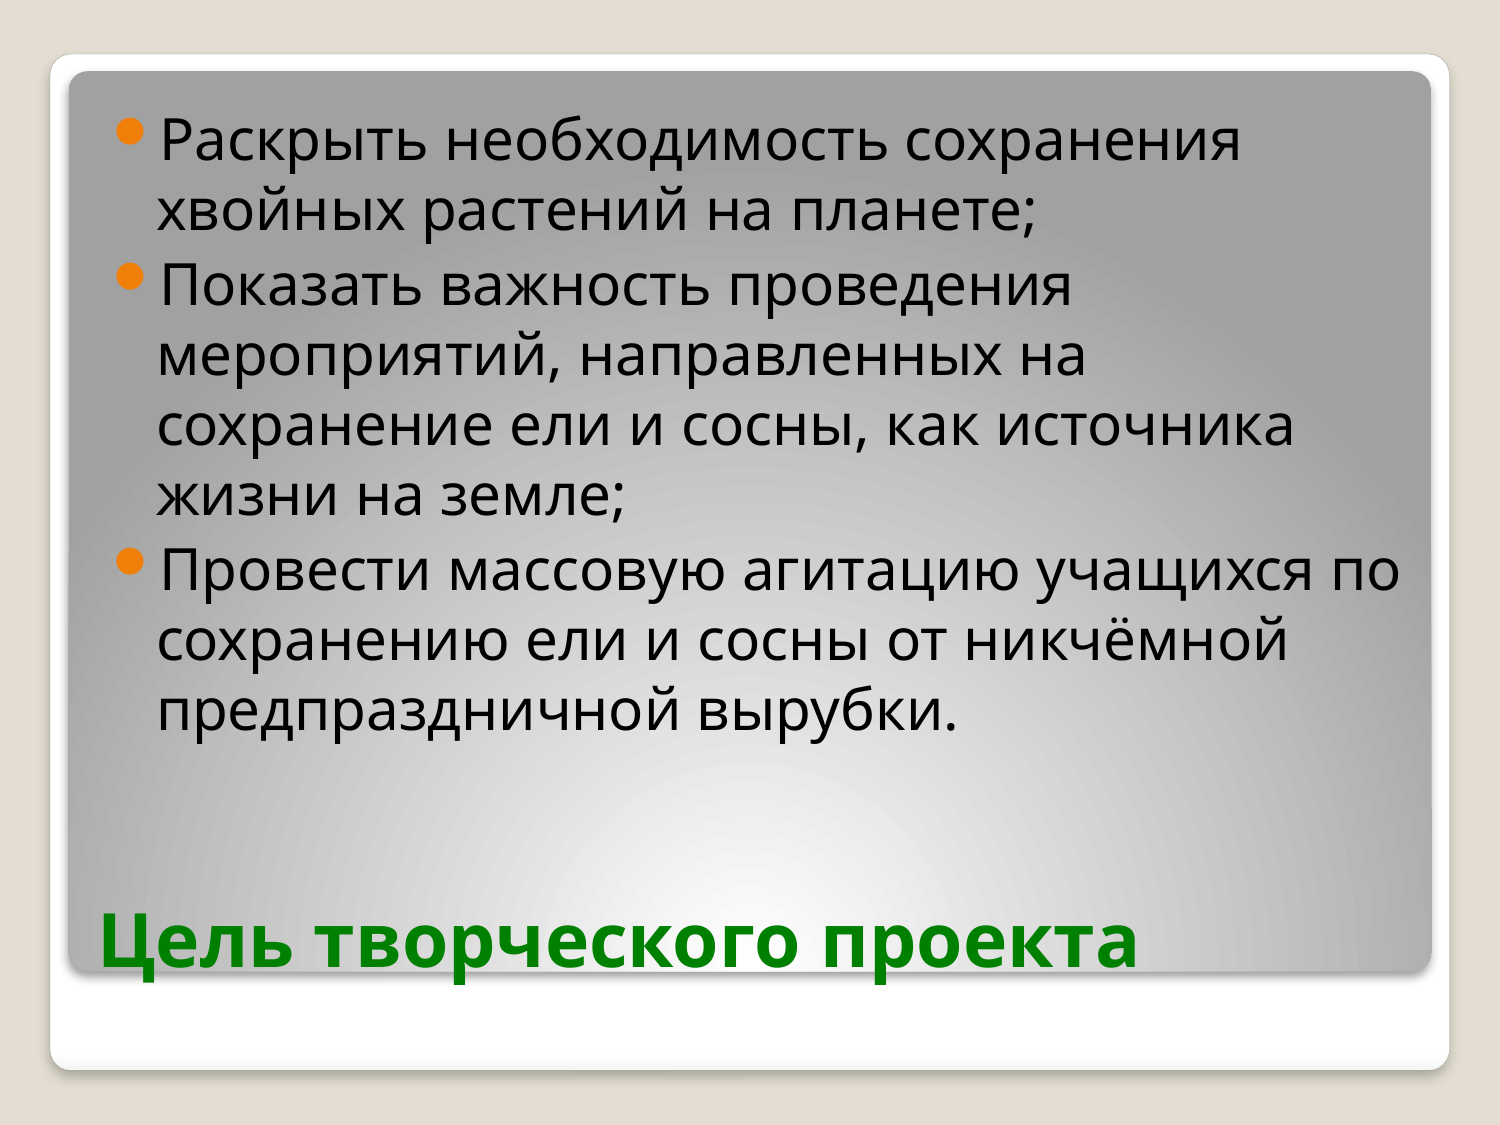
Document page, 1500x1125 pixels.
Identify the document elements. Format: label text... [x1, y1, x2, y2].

list Раскрыть необходимость сохранения хвойных растений на планете; Показать важность проведения мероприятий, направленных на сохранение ели и сосны, как источника жизни на земле; Провести массовую агитацию учащихся по сохранению ели и сосны от никчёмной предпраздничной вырубки. [82, 86, 1425, 844]
title Цель творческого проекта [82, 844, 1425, 990]
